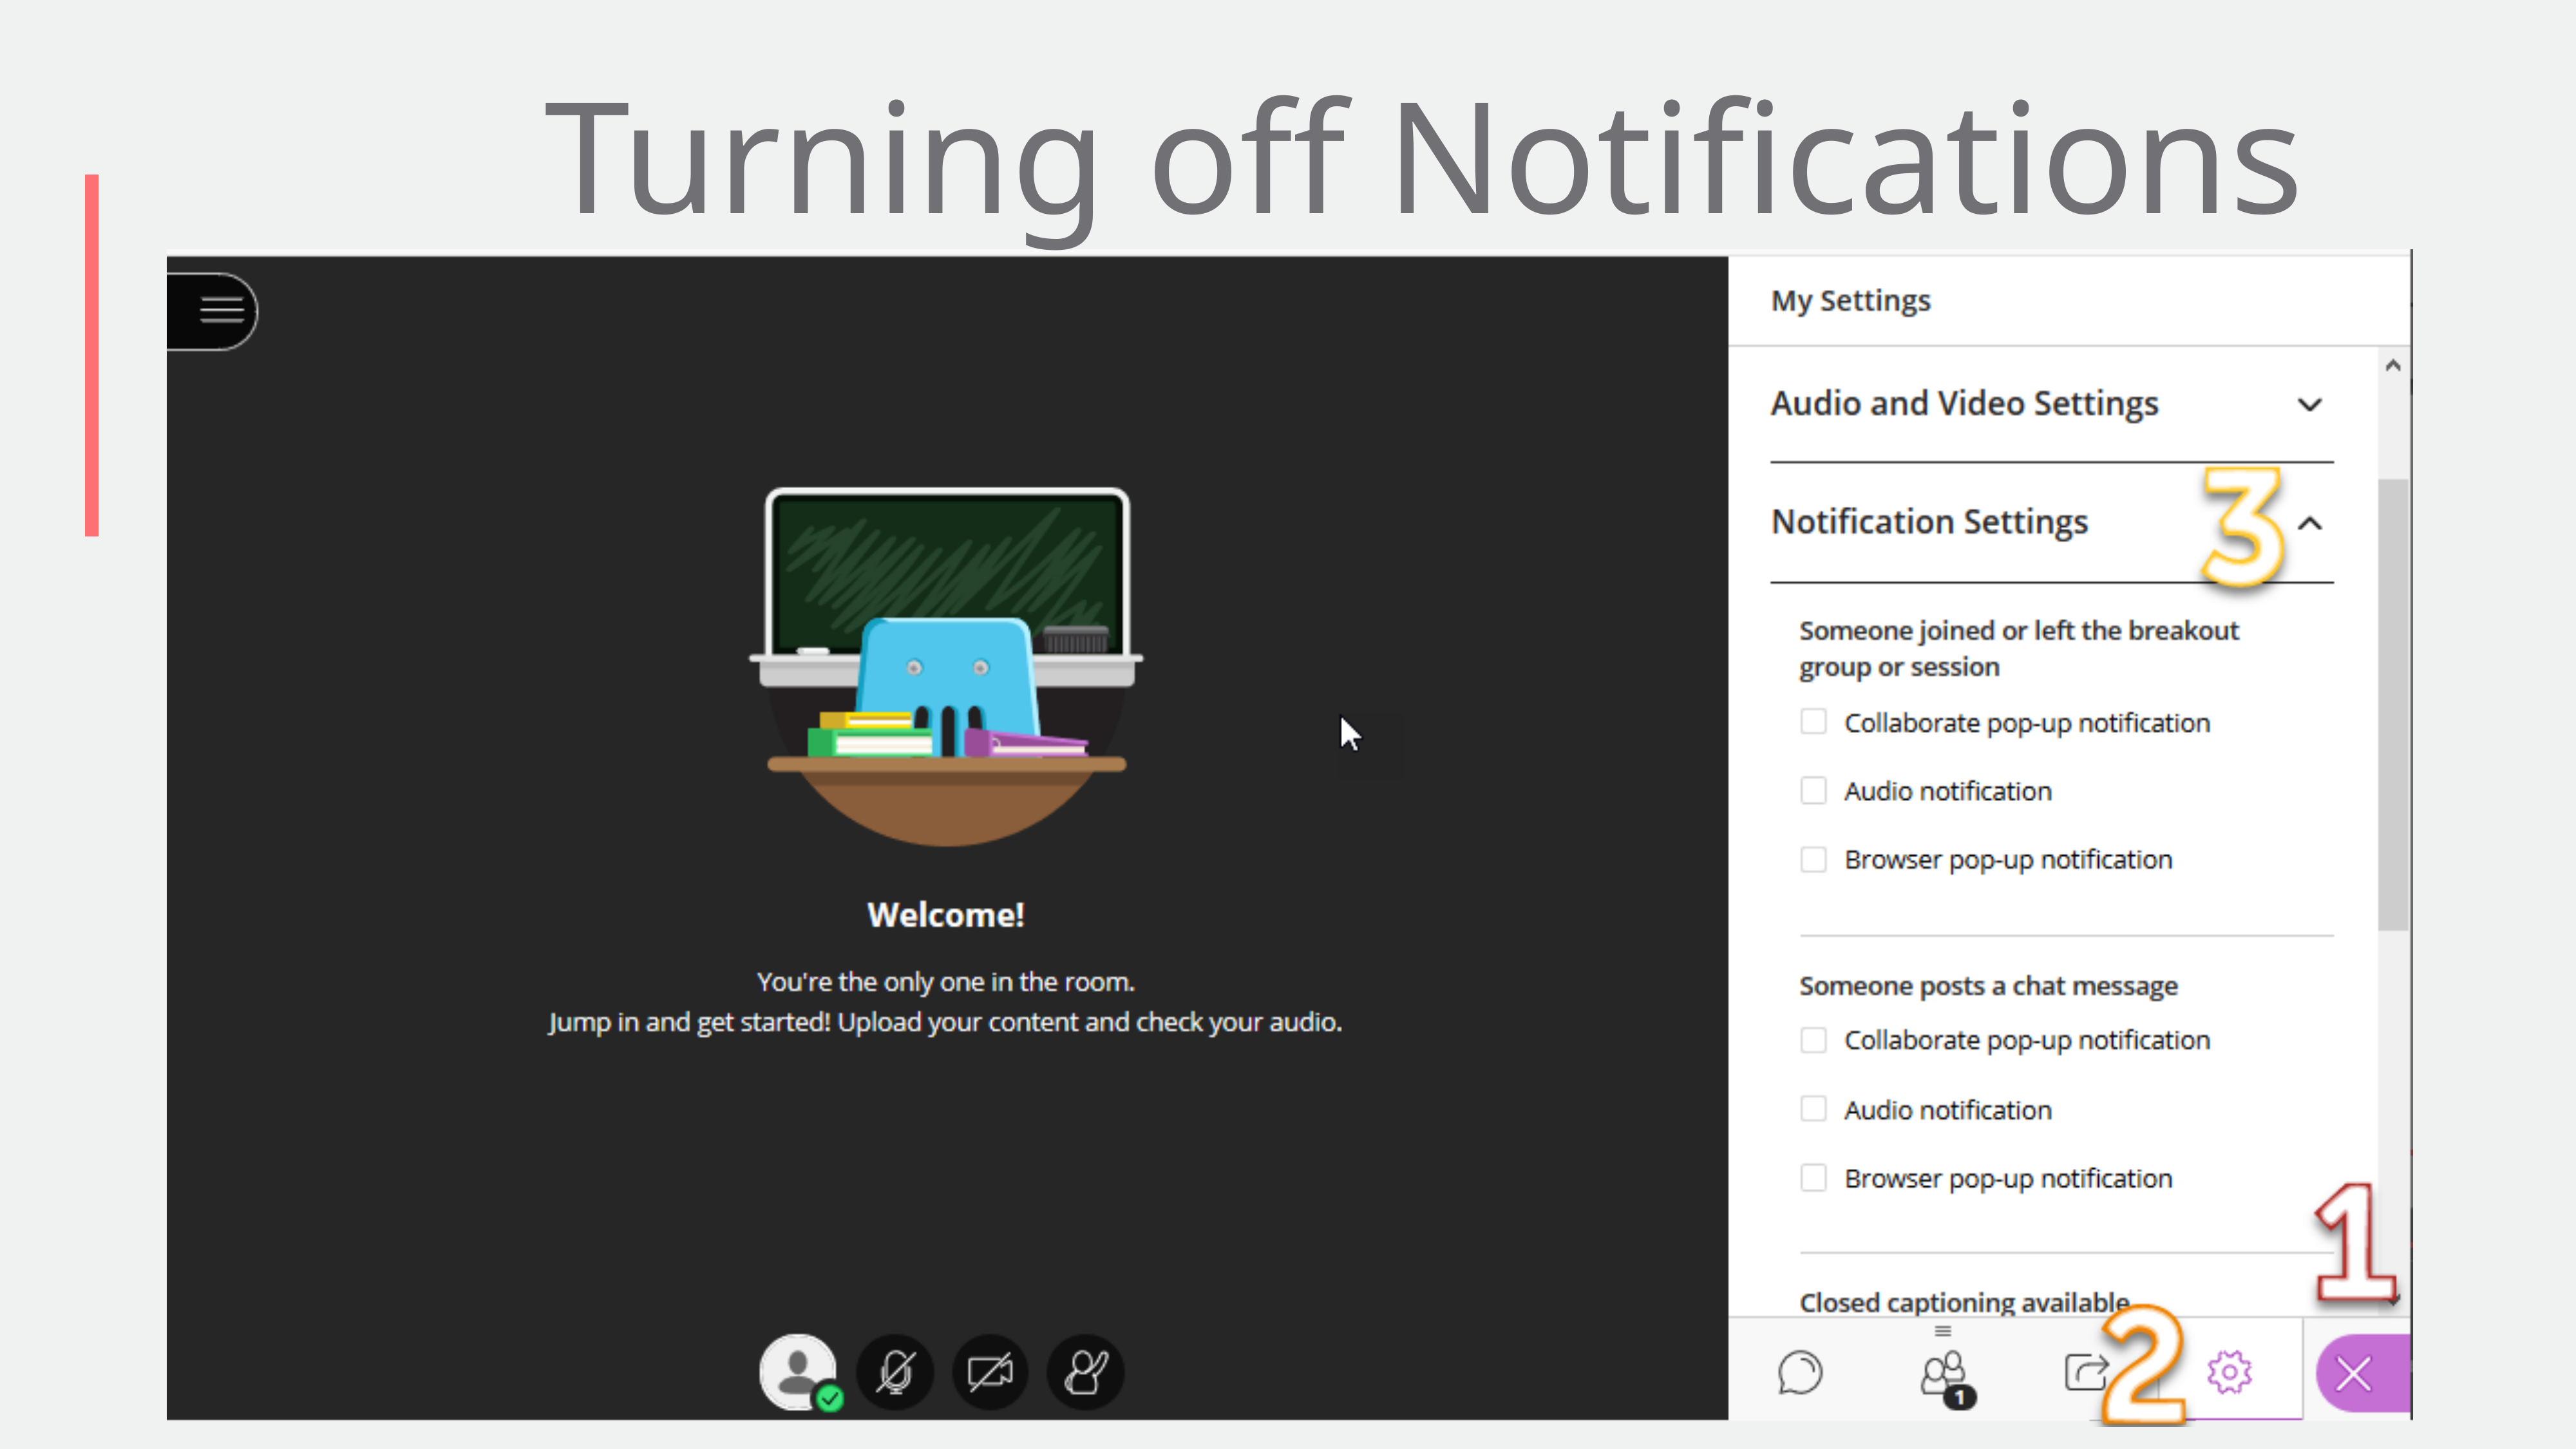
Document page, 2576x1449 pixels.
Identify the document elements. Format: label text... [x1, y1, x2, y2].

text_box Turning off Notifications [540, 55, 2413, 246]
picture [167, 249, 2414, 1427]
text_box [162, 185, 540, 564]
